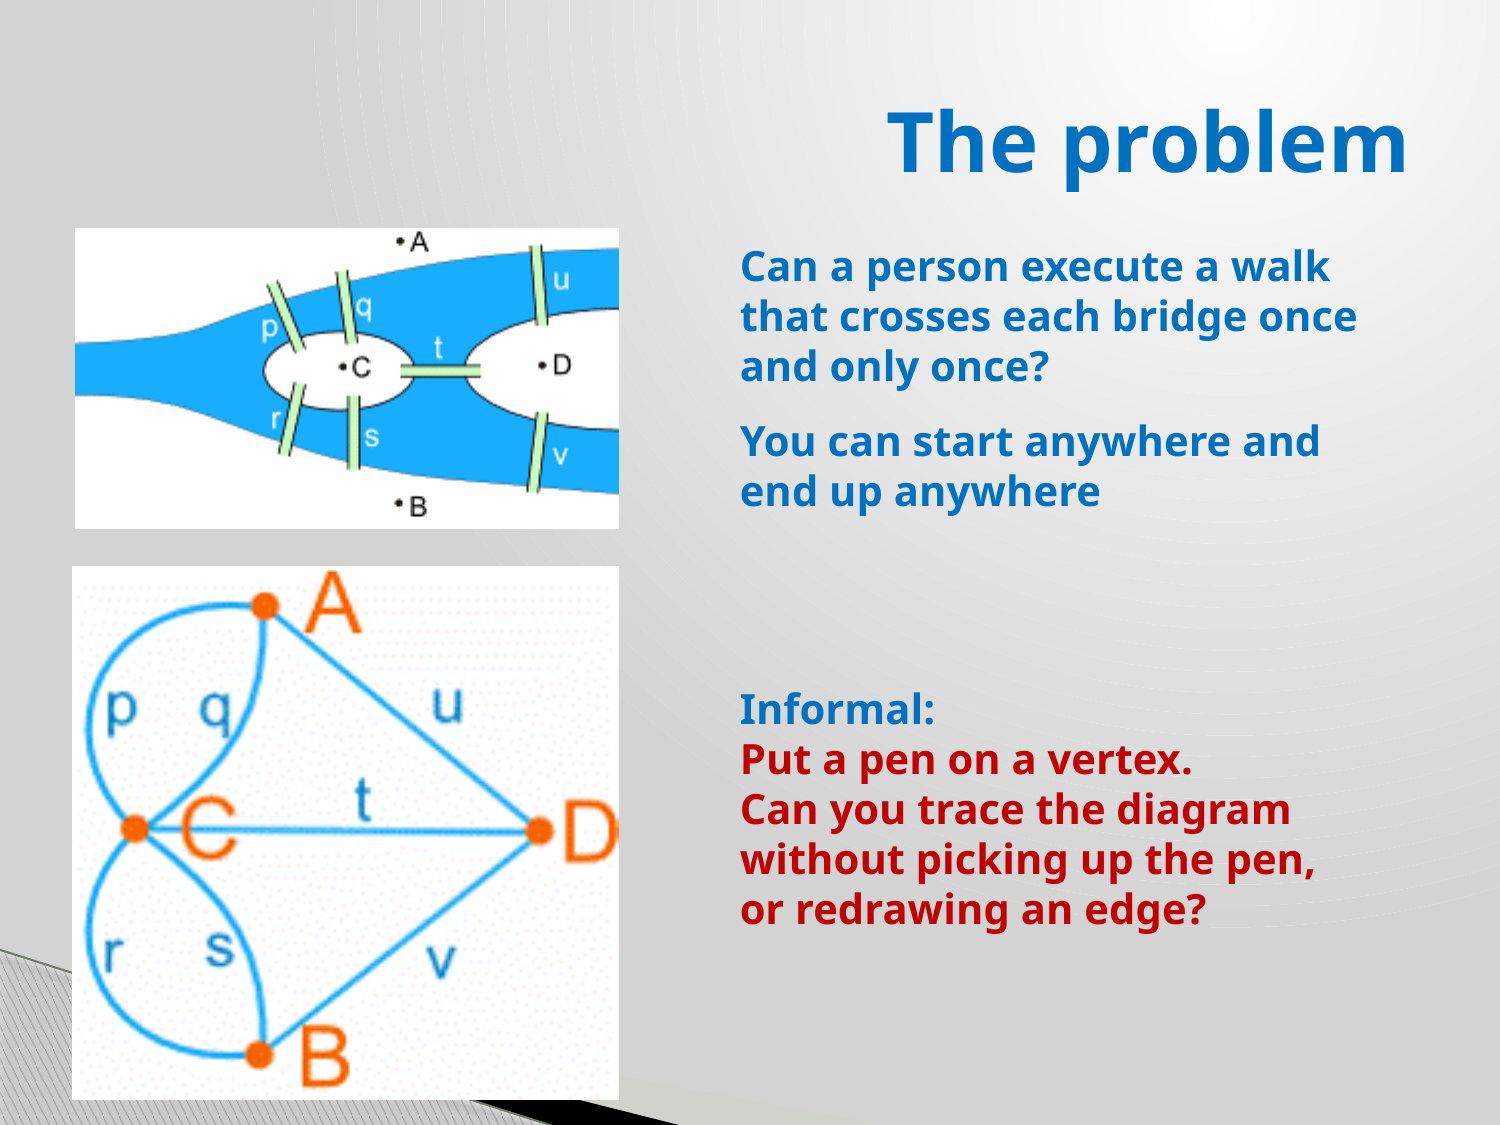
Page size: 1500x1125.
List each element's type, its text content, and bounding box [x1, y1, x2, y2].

text_box Can a person execute a walk that crosses each bridge once and only once? You can start anywhere and end up anywhere [725, 232, 1375, 523]
text_box Informal: Put a pen on a vertex. Can you trace the diagram without picking up the pen, or redrawing an edge? [725, 675, 1375, 940]
picture [72, 565, 620, 1101]
title The problem [75, 45, 1425, 233]
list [74, 228, 620, 530]
